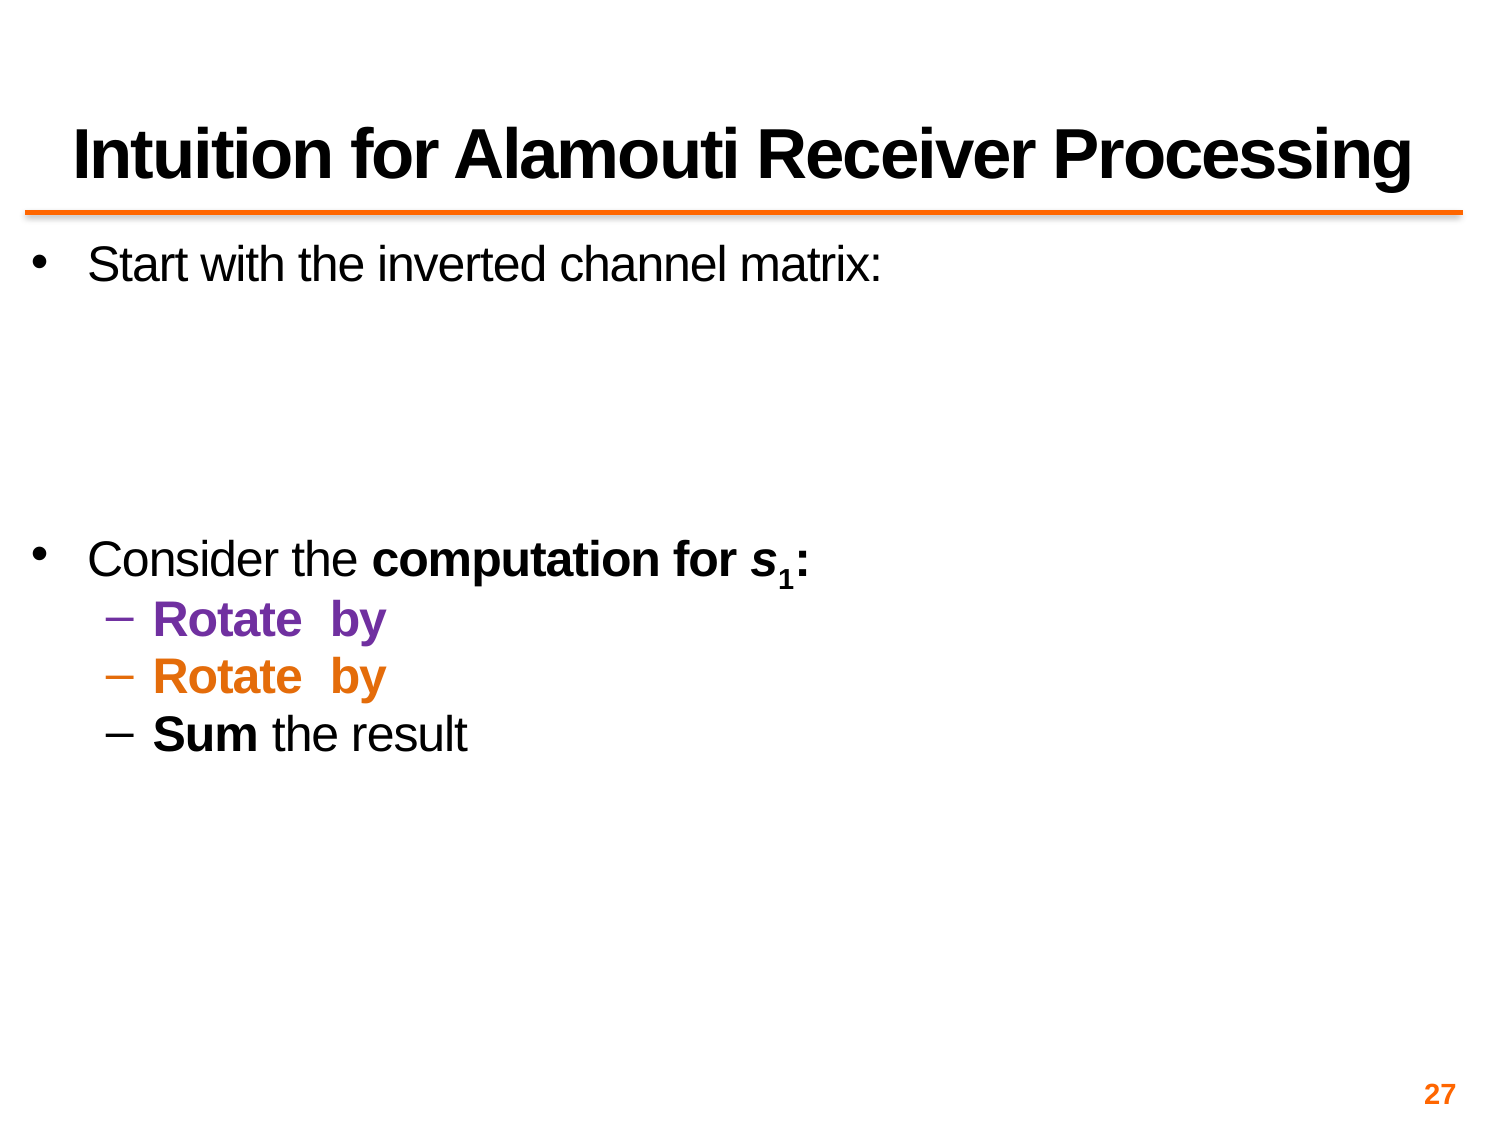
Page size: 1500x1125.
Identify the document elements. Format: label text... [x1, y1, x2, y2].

slide_number 27 [1112, 1074, 1463, 1110]
title Intuition for Alamouti Receiver Processing [24, 24, 1463, 201]
